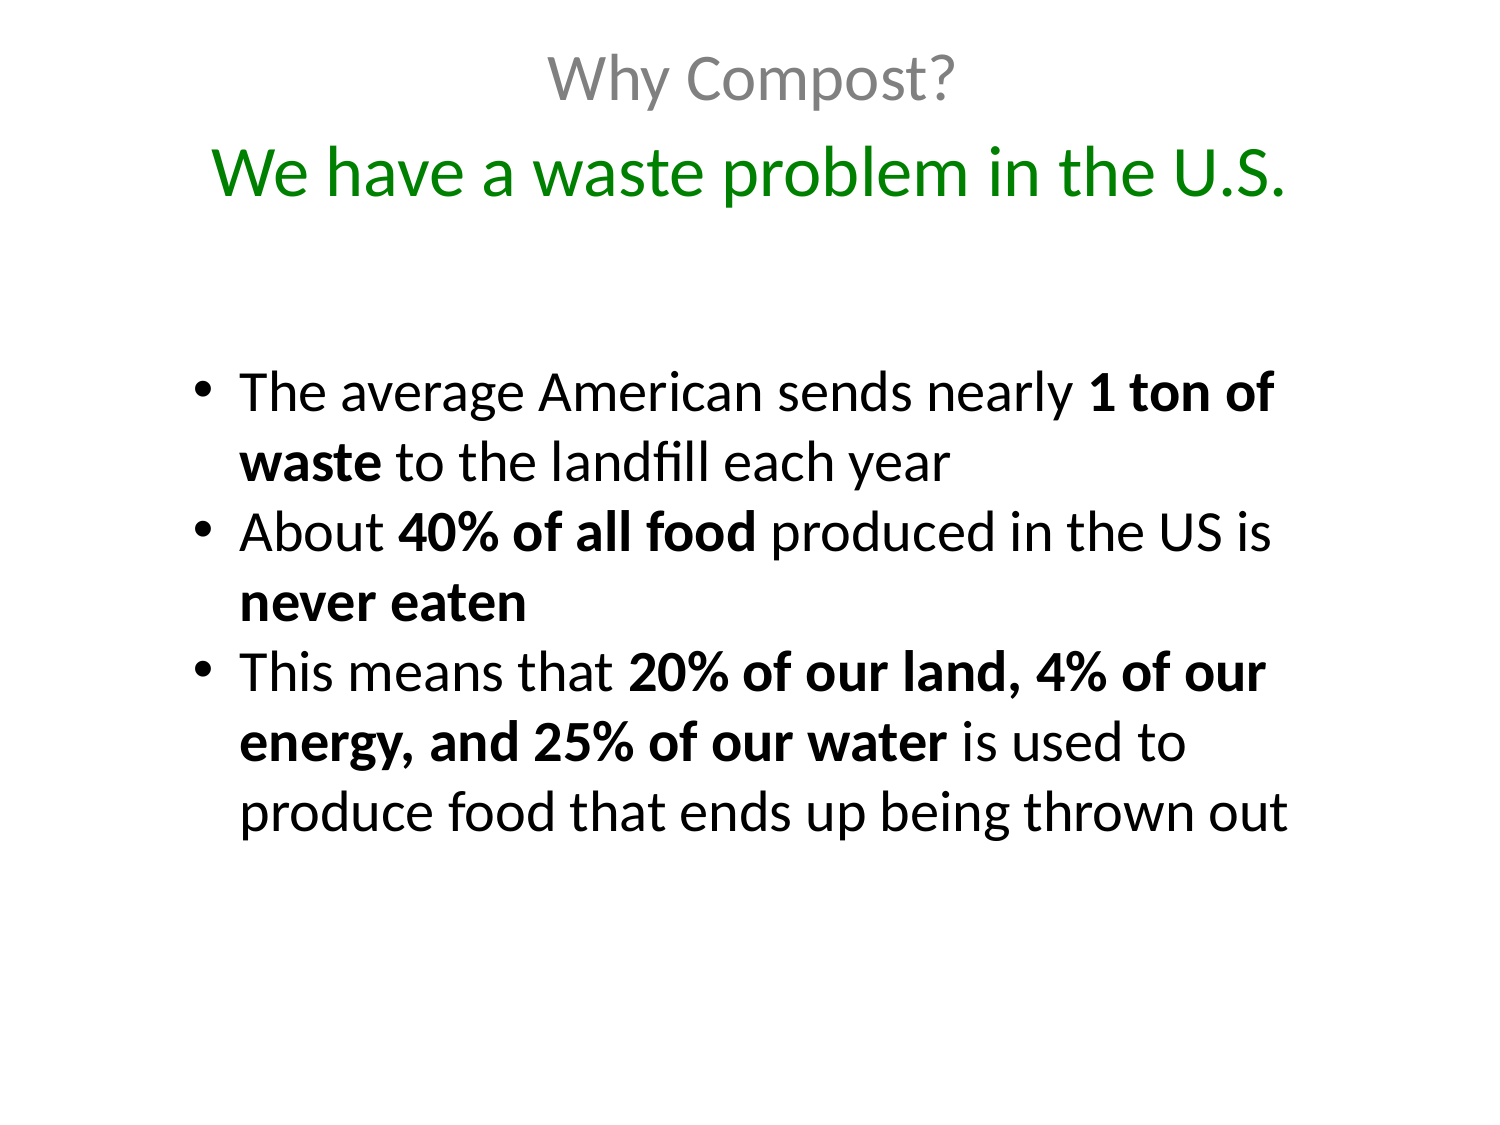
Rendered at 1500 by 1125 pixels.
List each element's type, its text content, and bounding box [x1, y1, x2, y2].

text_box Why Compost? [78, 19, 1429, 129]
text_box The average American sends nearly 1 ton of waste to the landfill each year About 40% of all food produced in the US is never eaten This means that 20% of our land, 4% of our energy, and 25% of our water is used to produce food that ends up being thrown out [178, 346, 1324, 921]
title We have a waste problem in the U.S. [75, 90, 1425, 244]
